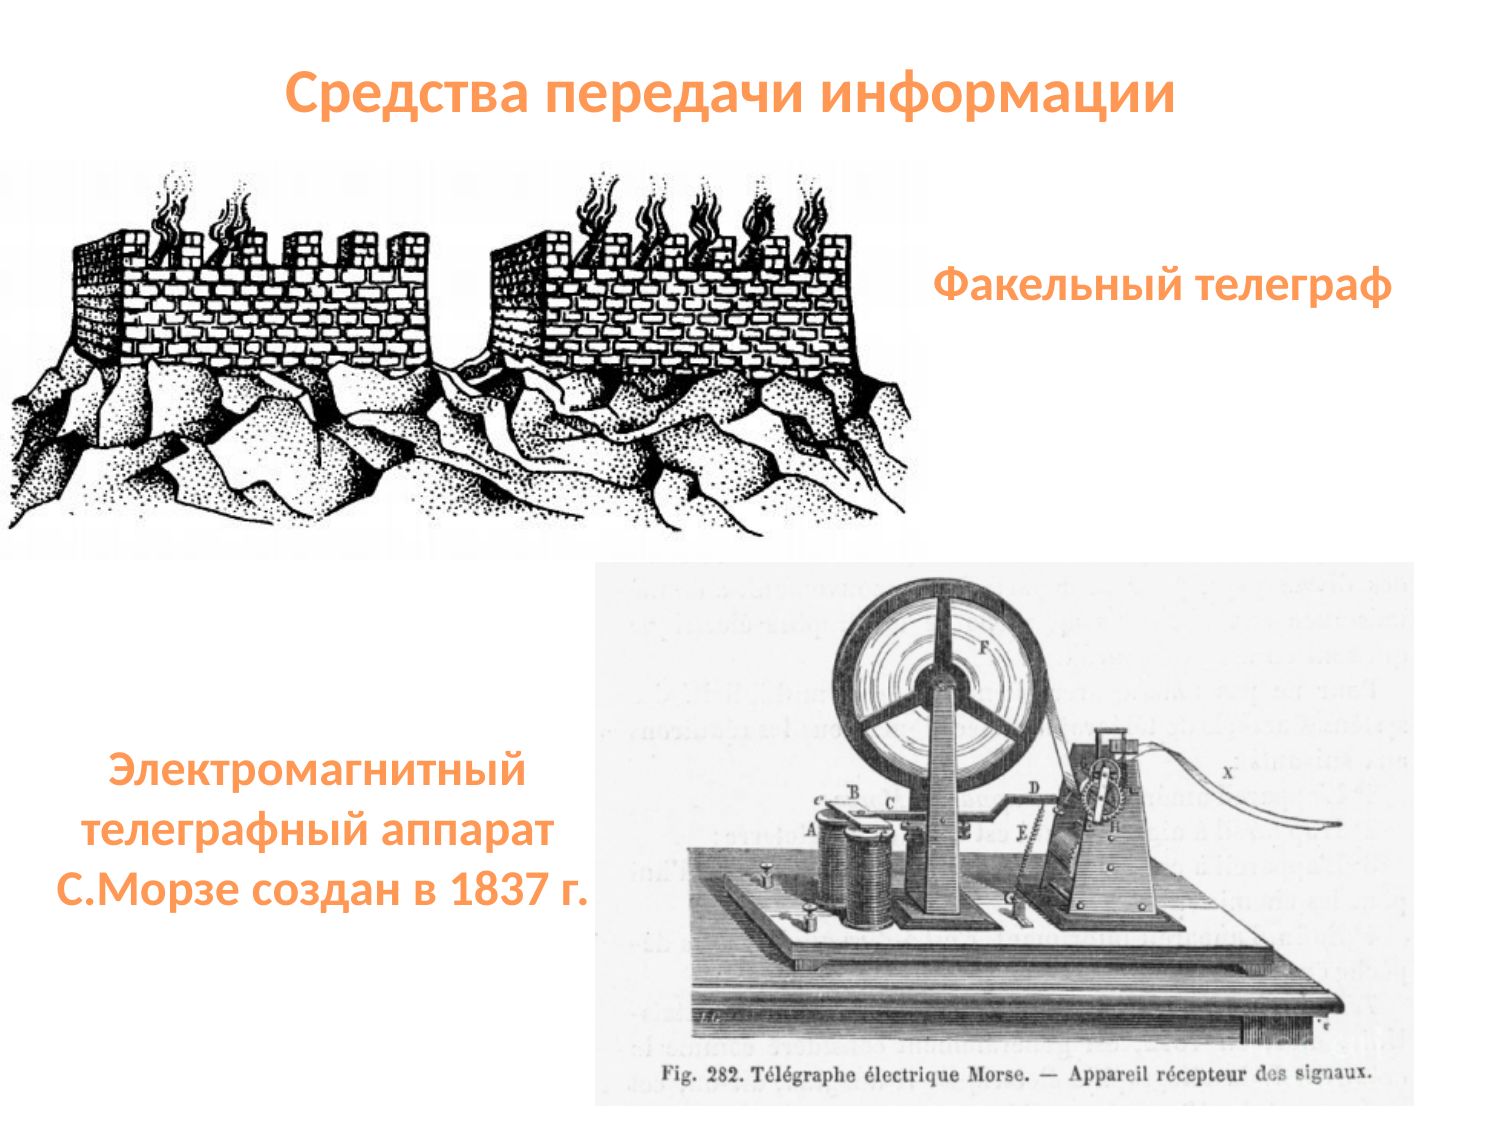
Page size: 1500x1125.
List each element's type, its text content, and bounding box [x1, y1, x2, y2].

text_box Факельный телеграф [932, 243, 1408, 319]
picture [0, 161, 928, 560]
picture [595, 562, 1414, 1107]
text_box Средства передачи информации [270, 42, 1194, 133]
text_box Электромагнитный телеграфный аппарат С.Морзе создан в 1837 г. [41, 727, 590, 923]
